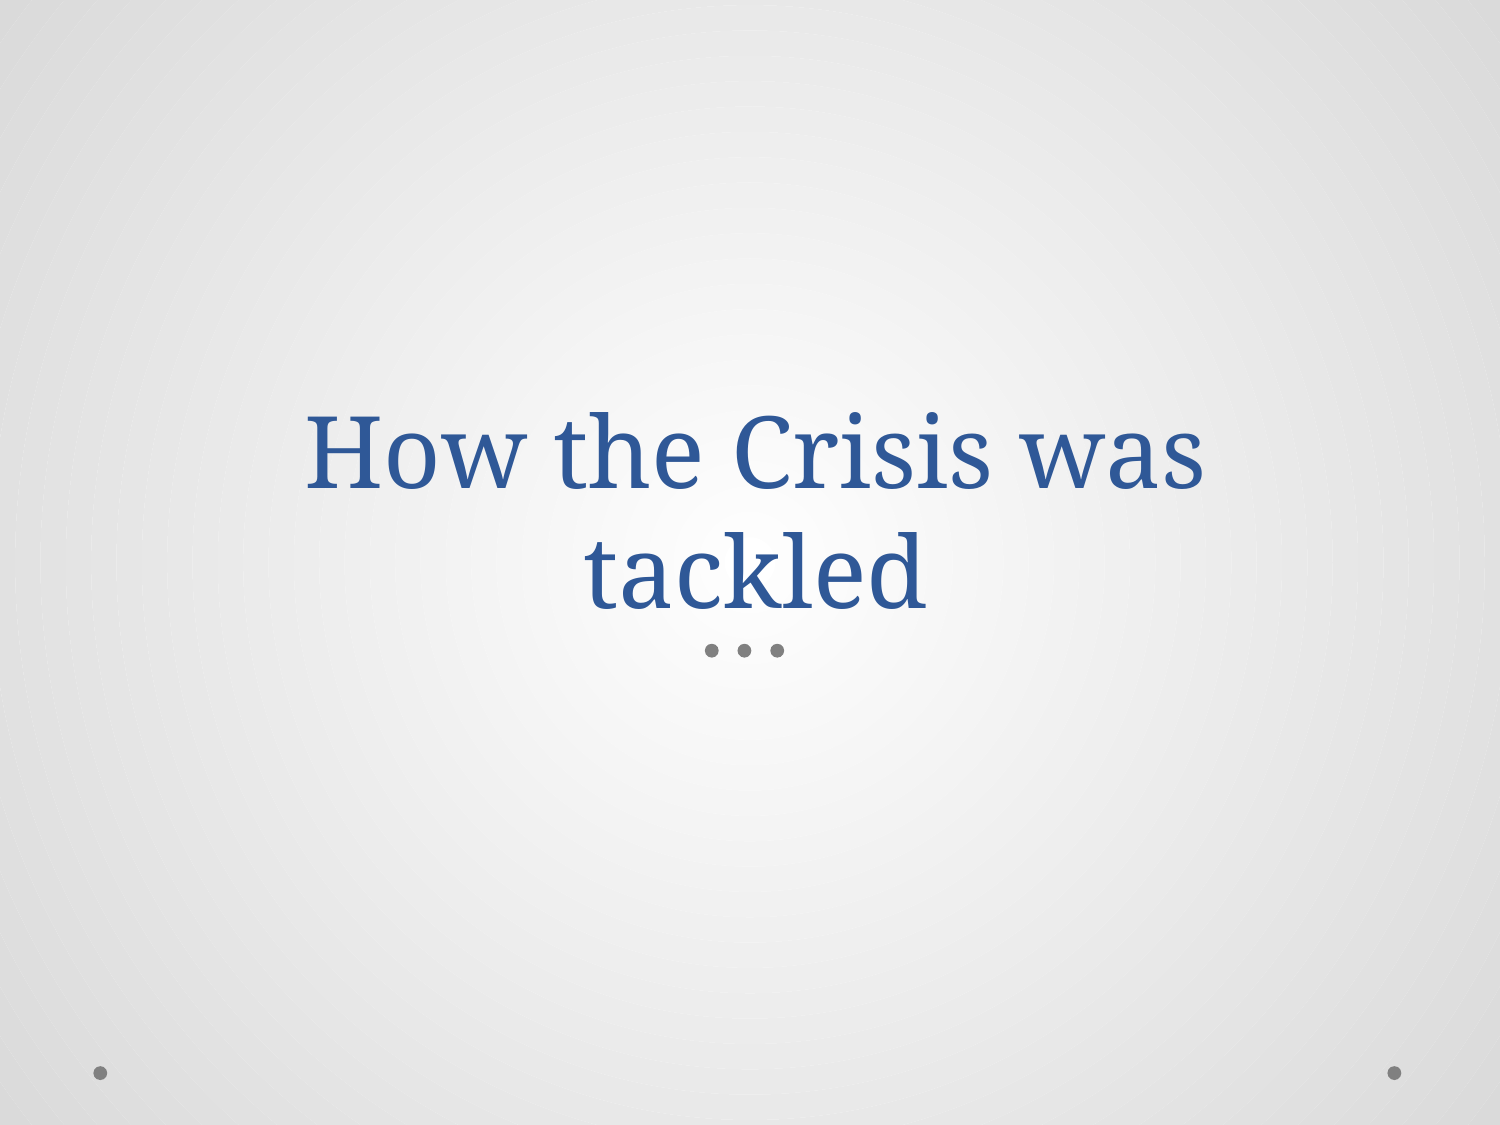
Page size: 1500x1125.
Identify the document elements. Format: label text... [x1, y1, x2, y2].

title How the Crisis was tackled [118, 224, 1394, 636]
